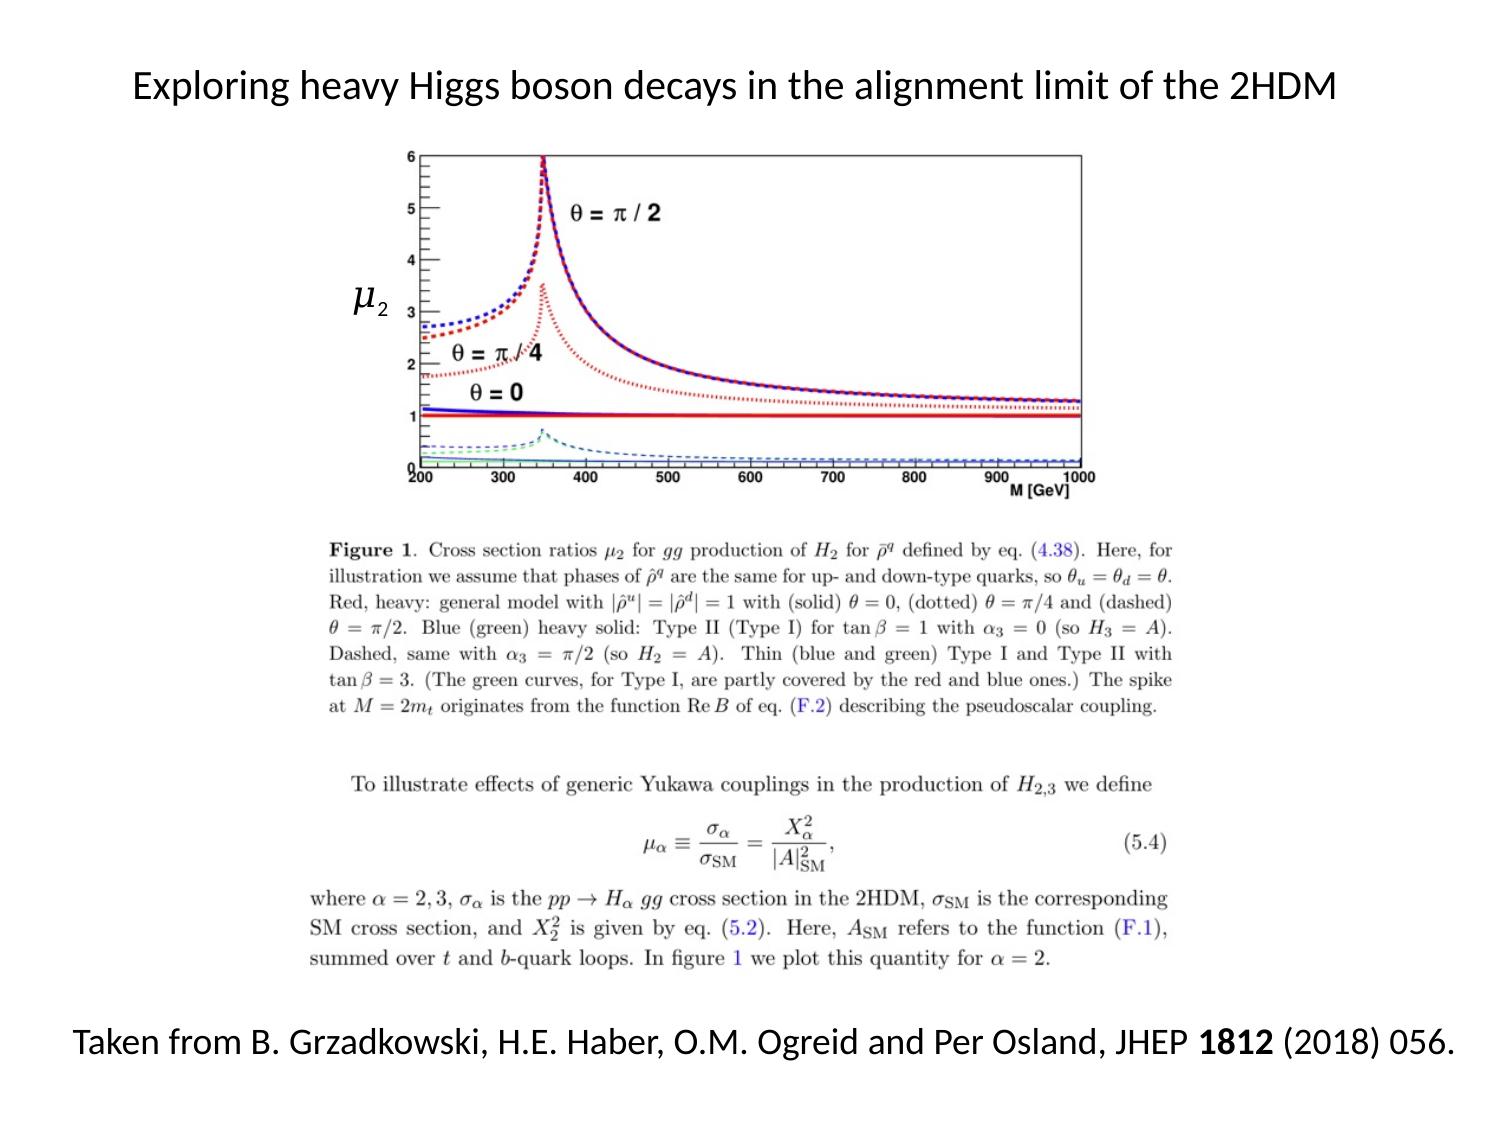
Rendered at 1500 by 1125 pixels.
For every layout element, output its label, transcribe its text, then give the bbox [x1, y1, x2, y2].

text_box Taken from B. Grzadkowski, H.E. Haber, O.M. Ogreid and Per Osland, JHEP 1812 (2018) 056. [57, 1009, 1480, 1115]
picture [290, 763, 1207, 976]
picture [299, 149, 1197, 730]
text_box Exploring heavy Higgs boson decays in the alignment limit of the 2HDM [117, 50, 1354, 115]
